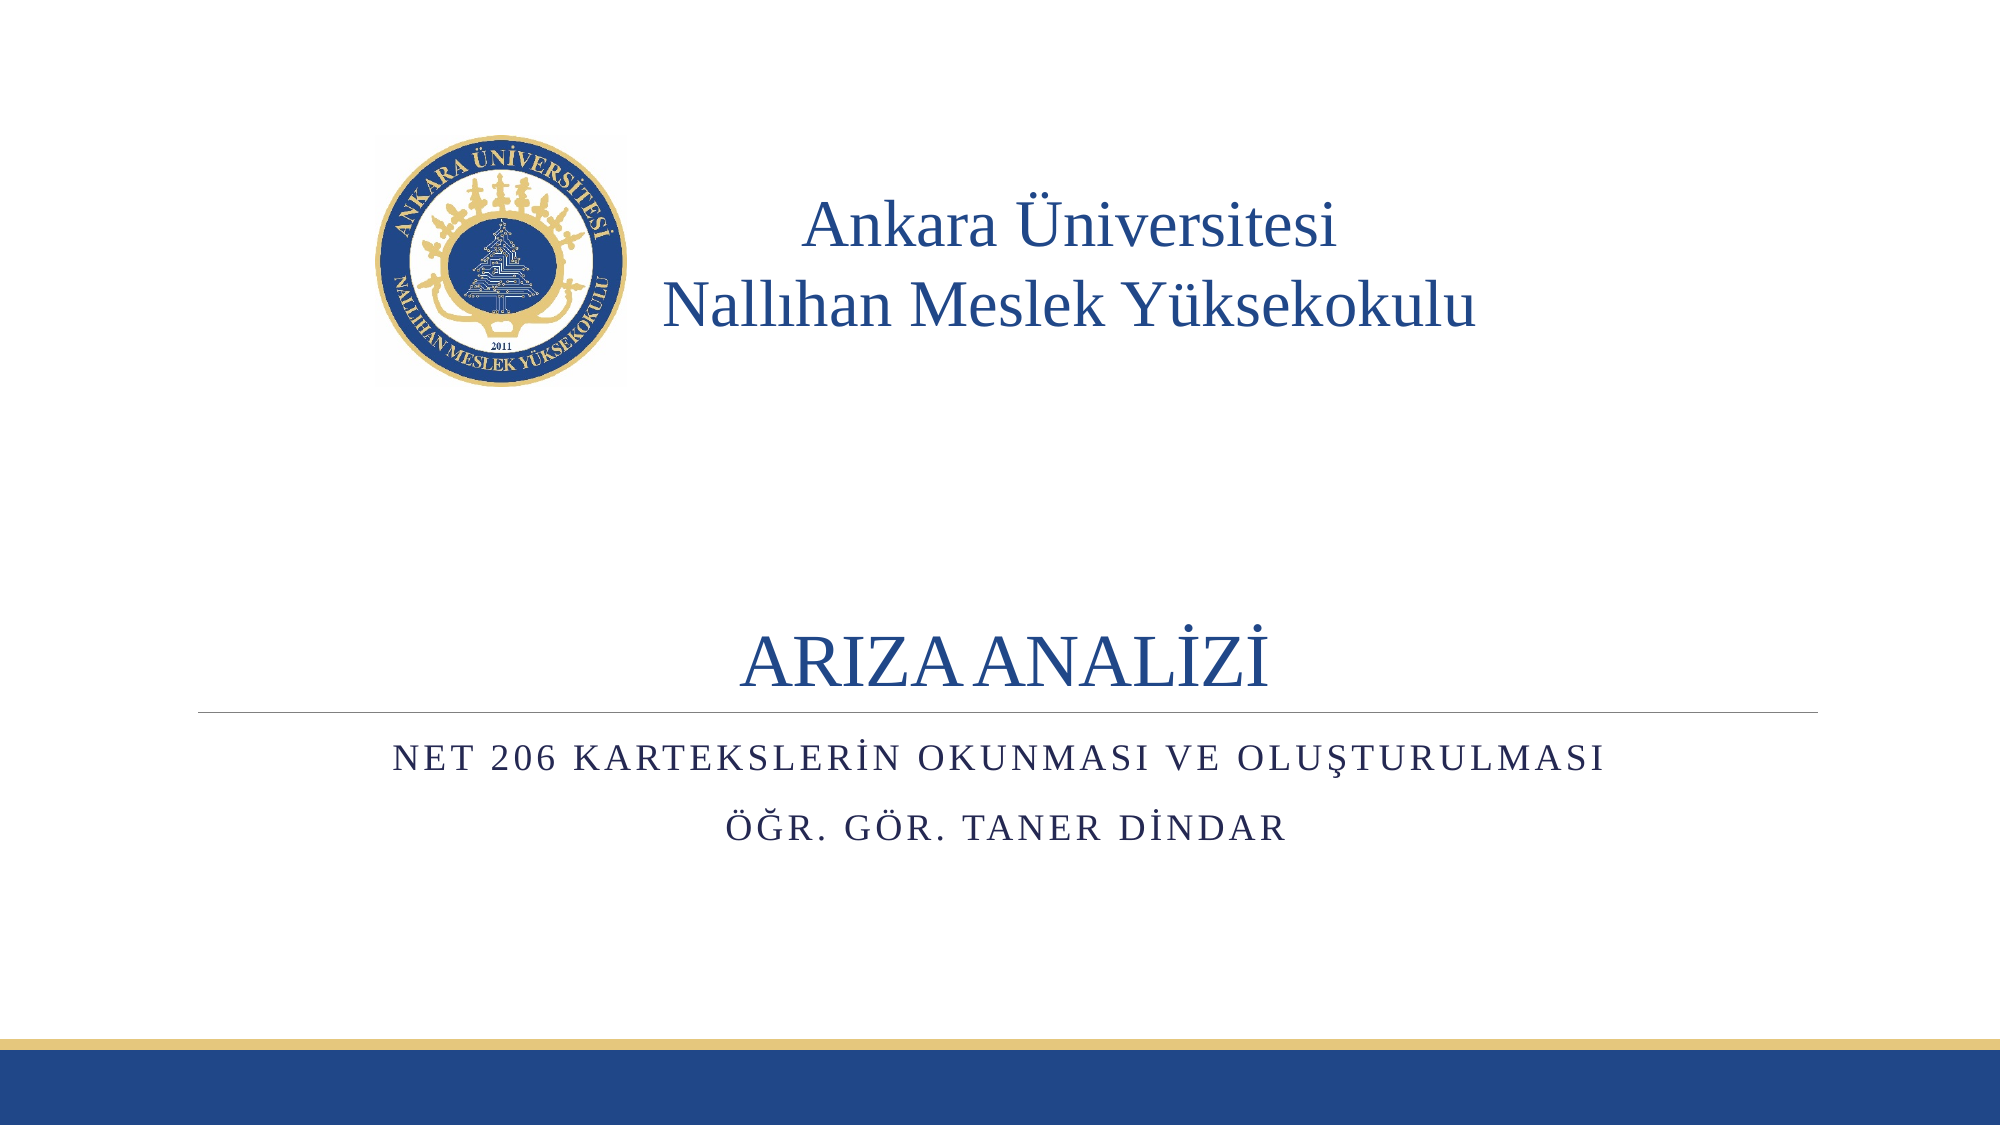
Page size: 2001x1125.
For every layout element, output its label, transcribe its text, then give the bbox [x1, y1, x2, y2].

title ARIZA ANALİZİ [180, 124, 1830, 710]
subtitle NET 206 Kartekslerin okunması ve oluşturulması Öğr. Gör. Taner DİNDAR [180, 730, 1831, 919]
